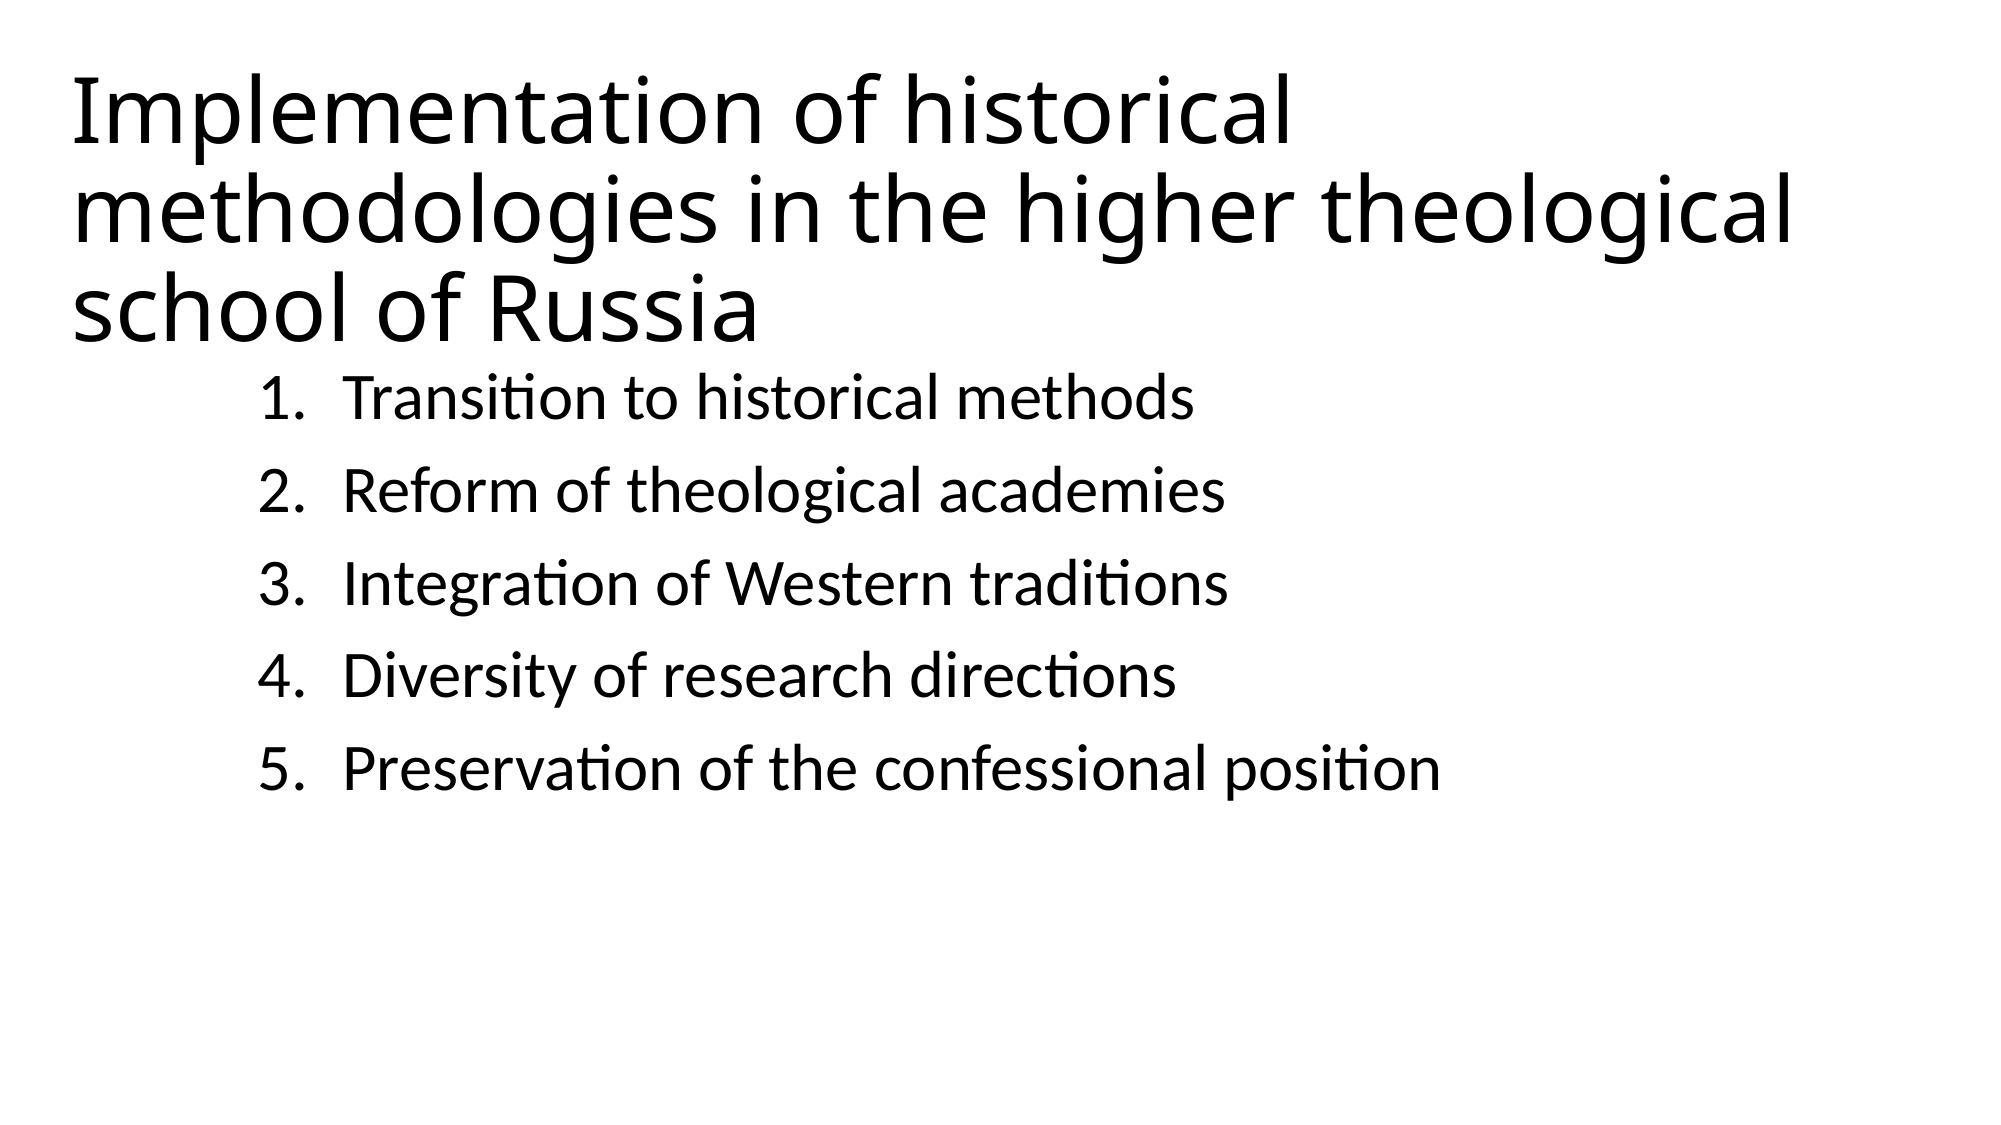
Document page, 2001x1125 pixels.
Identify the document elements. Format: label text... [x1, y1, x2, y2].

list Transition to historical methods Reform of theological academies Integration of Western traditions Diversity of research directions Preservation of the confessional position [242, 354, 1758, 985]
title Implementation of historical methodologies in the higher theological school of Russia [56, 104, 1867, 322]
